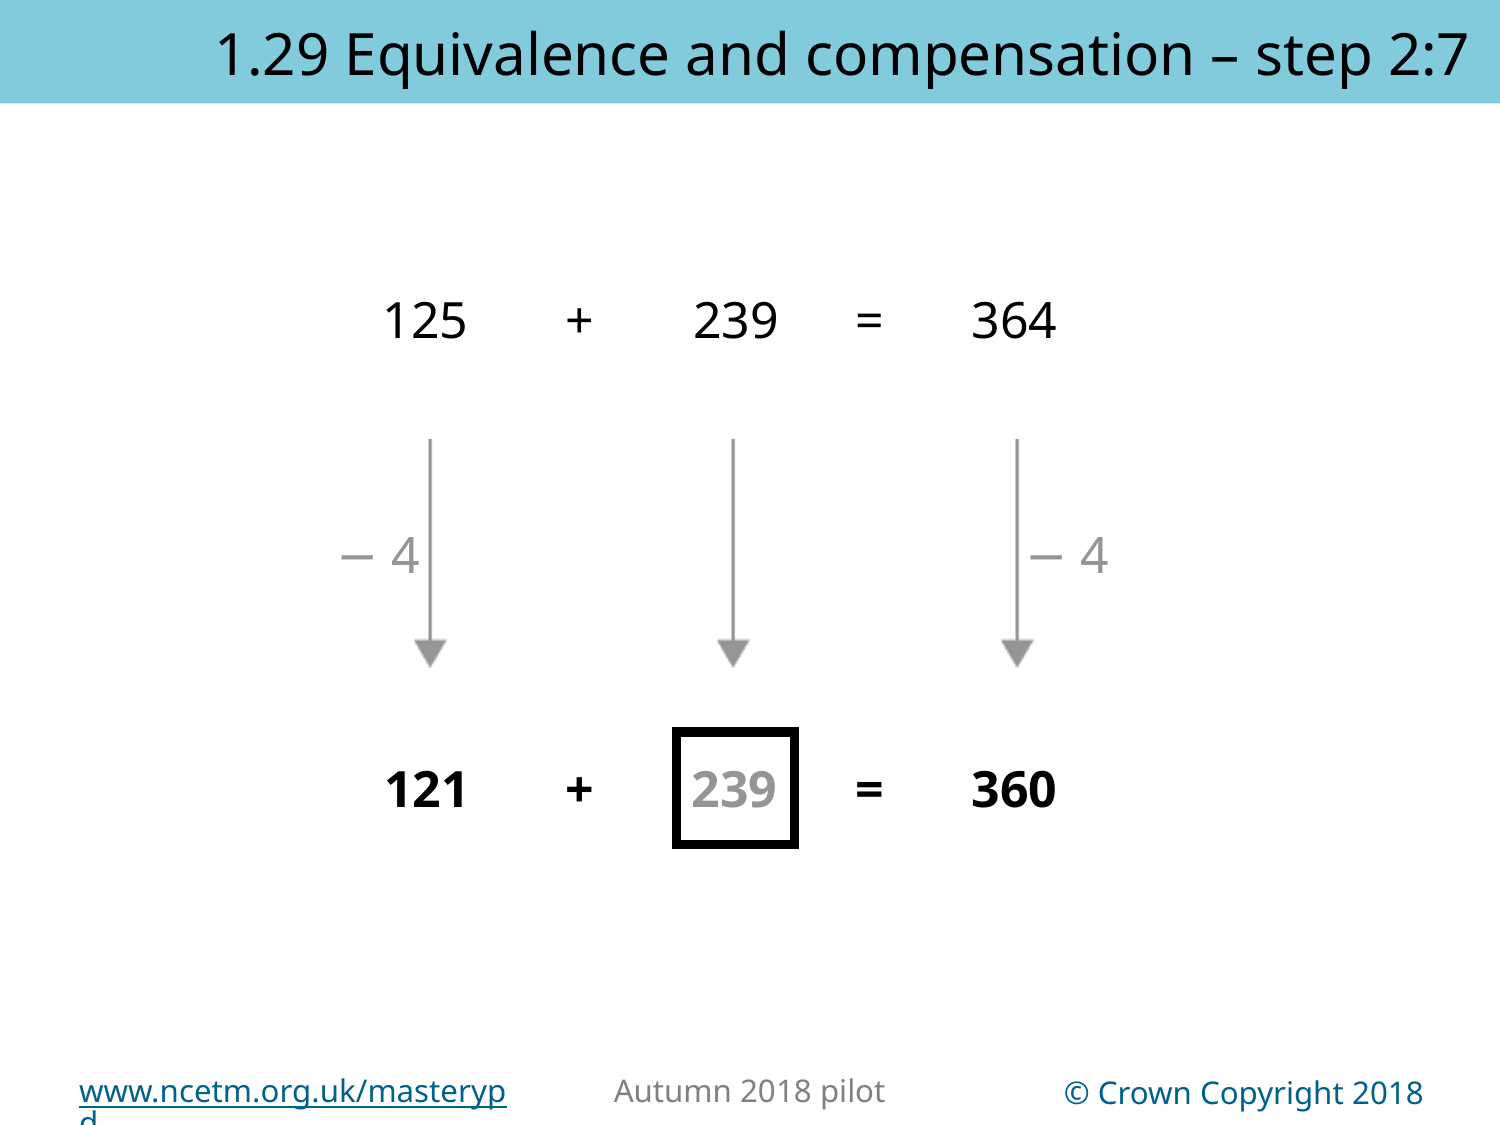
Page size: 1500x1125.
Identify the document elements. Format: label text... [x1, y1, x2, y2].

text_box 364 [956, 280, 1072, 356]
text_box = [840, 280, 900, 356]
text_box [676, 732, 795, 845]
text_box + [550, 750, 610, 826]
text_box 239 [678, 280, 794, 356]
text_box 125 [367, 280, 483, 356]
text_box 360 [956, 750, 1073, 826]
text_box − 4 [1038, 515, 1124, 591]
picture [1000, 439, 1034, 668]
text_box − 4 [321, 515, 408, 591]
text_box + [550, 280, 610, 356]
text_box = [840, 750, 900, 826]
picture [413, 439, 447, 668]
text_box 121 [369, 750, 485, 826]
list 1.29 Equivalence and compensation – step 2:7 [0, 0, 1500, 104]
picture [717, 439, 750, 668]
